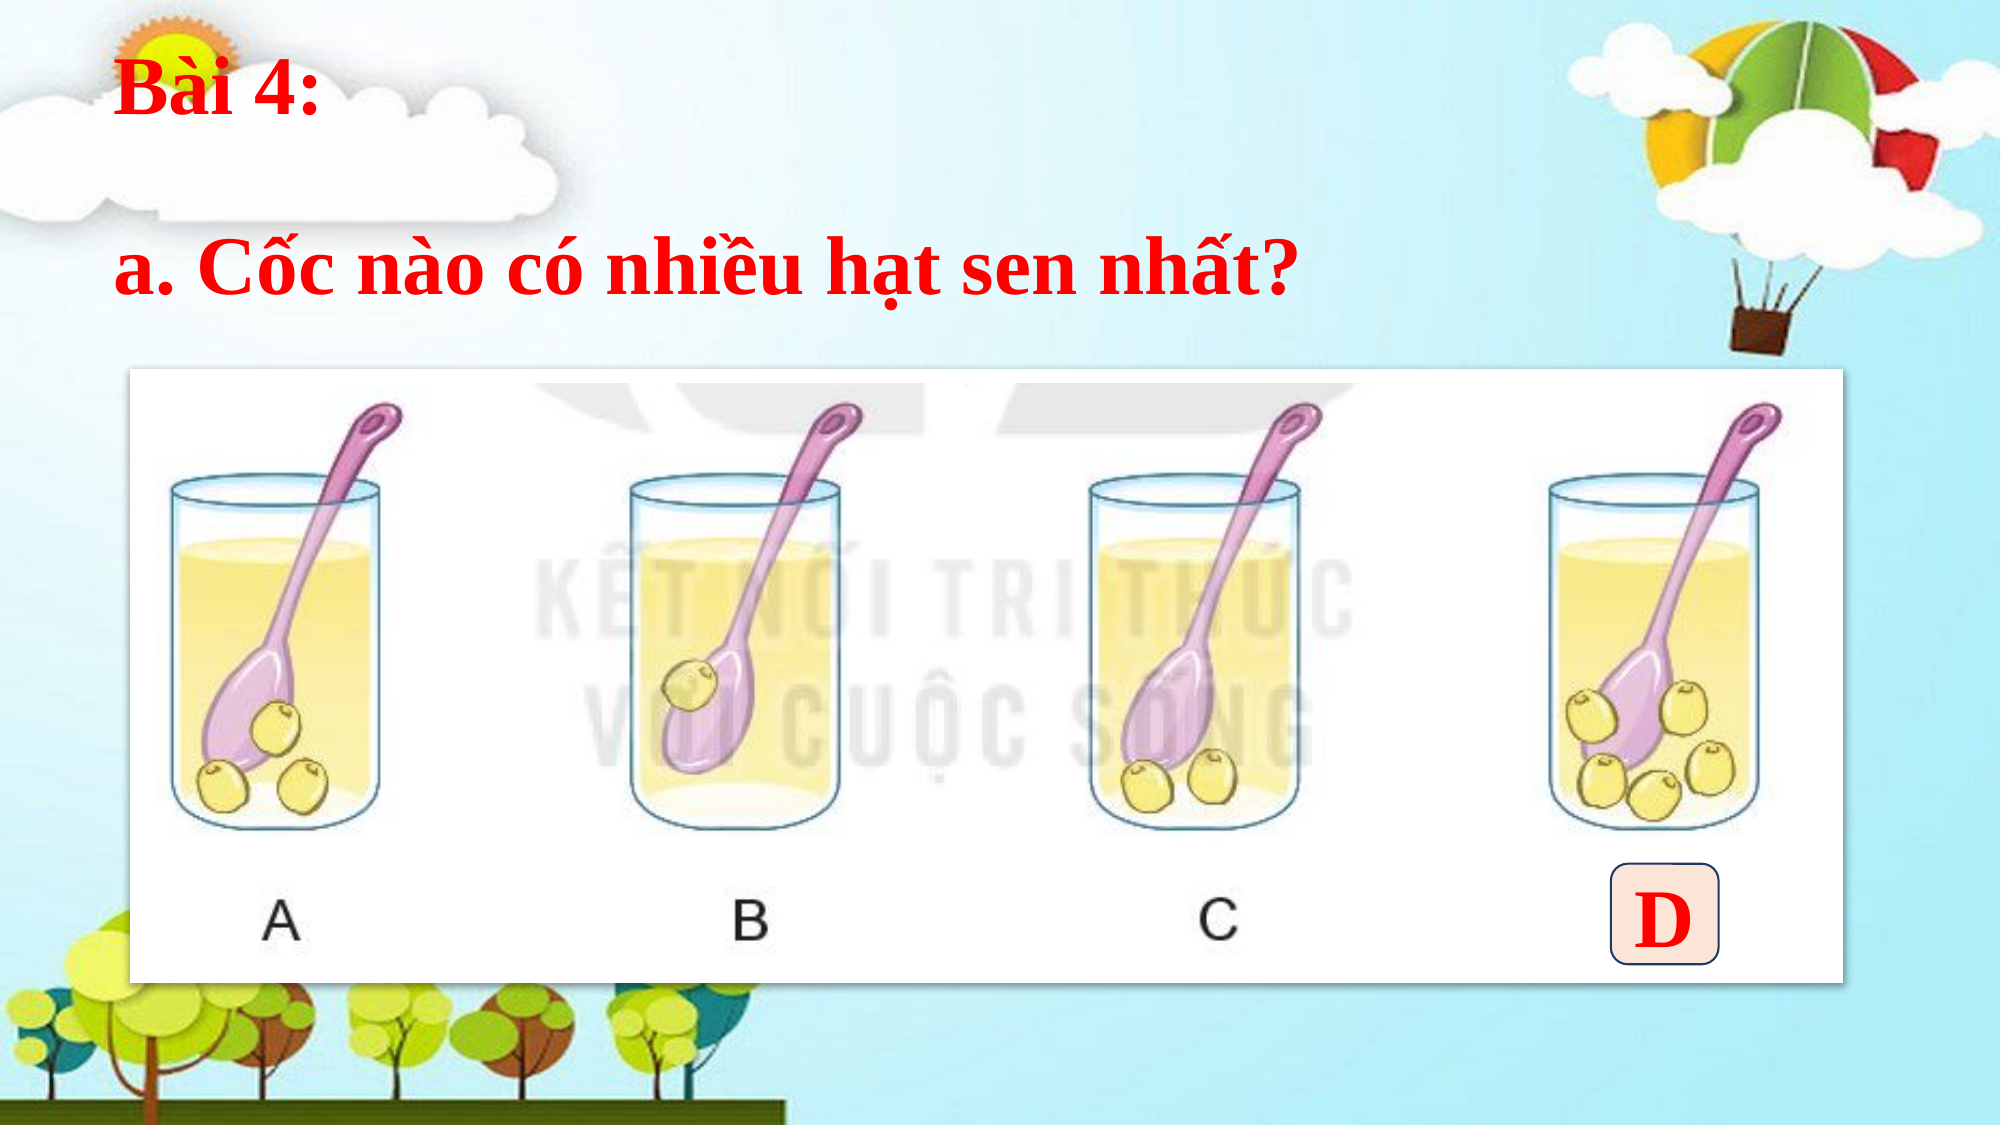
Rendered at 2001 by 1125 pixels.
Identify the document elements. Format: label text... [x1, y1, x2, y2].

text_box a. Cốc nào có nhiều hạt sen nhất? [98, 203, 1462, 319]
text_box Bài 4: [98, 23, 1908, 139]
picture [0, 0, 2001, 1125]
